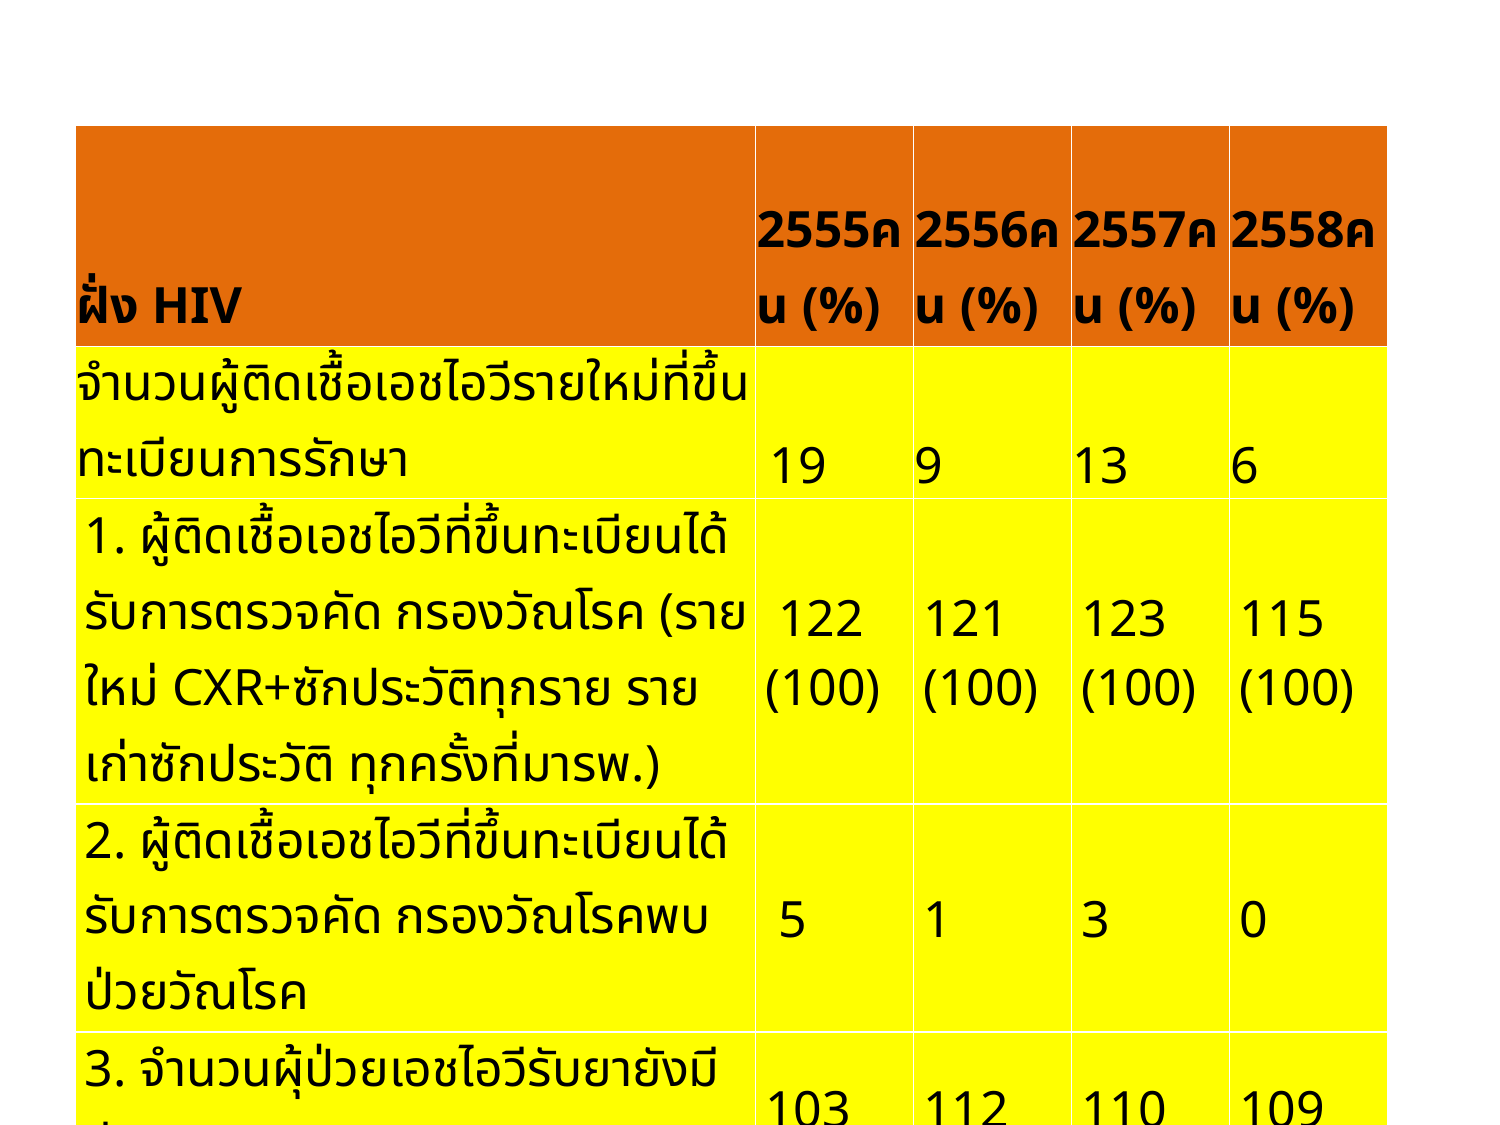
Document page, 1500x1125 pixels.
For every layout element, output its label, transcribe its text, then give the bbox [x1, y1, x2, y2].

table_cell 3. จำนวนผุ้ป่วยเอชไอวีรับยายังมีชีวิต [76, 1033, 755, 1125]
table_cell 109 [1230, 1033, 1387, 1125]
table_header 2556คน (%) [914, 126, 1071, 346]
table_cell 122 (100) [756, 499, 913, 803]
table_cell 110 [1072, 1033, 1229, 1125]
table_cell จำนวนผู้ติดเชื้อเอชไอวีรายใหม่ที่ขึ้นทะเบียนการรักษา [76, 347, 755, 498]
table_cell 13 [1072, 347, 1229, 498]
table_cell 0 [1230, 805, 1387, 1031]
table_cell 123 (100) [1072, 499, 1229, 803]
table_header 2558คน (%) [1230, 126, 1387, 346]
table_header ฝั่ง HIV [76, 126, 755, 346]
table_cell 2. ผู้ติดเชื้อเอชไอวีที่ขึ้นทะเบียนได้รับการตรวจคัด กรองวัณโรคพบป่วยวัณโรค [76, 805, 755, 1031]
table_cell 1. ผู้ติดเชื้อเอชไอวีที่ขึ้นทะเบียนได้รับการตรวจคัด กรองวัณโรค (รายใหม่ CXR+ซักประวัติทุกราย รายเก่าซักประวัติ ทุกครั้งที่มารพ.) [76, 499, 755, 803]
table_cell 19 [756, 347, 913, 498]
table_cell 9 [914, 347, 1071, 498]
table_cell 3 [1072, 805, 1229, 1031]
table_header 2557คน (%) [1072, 126, 1229, 346]
table_cell 115 (100) [1230, 499, 1387, 803]
table_cell 112 [914, 1033, 1071, 1125]
table_cell 121 (100) [914, 499, 1071, 803]
table_cell 103 [756, 1033, 913, 1125]
table_cell 1 [914, 805, 1071, 1031]
table_header 2555คน (%) [756, 126, 913, 346]
table_cell 5 [756, 805, 913, 1031]
table_cell 6 [1230, 347, 1387, 498]
